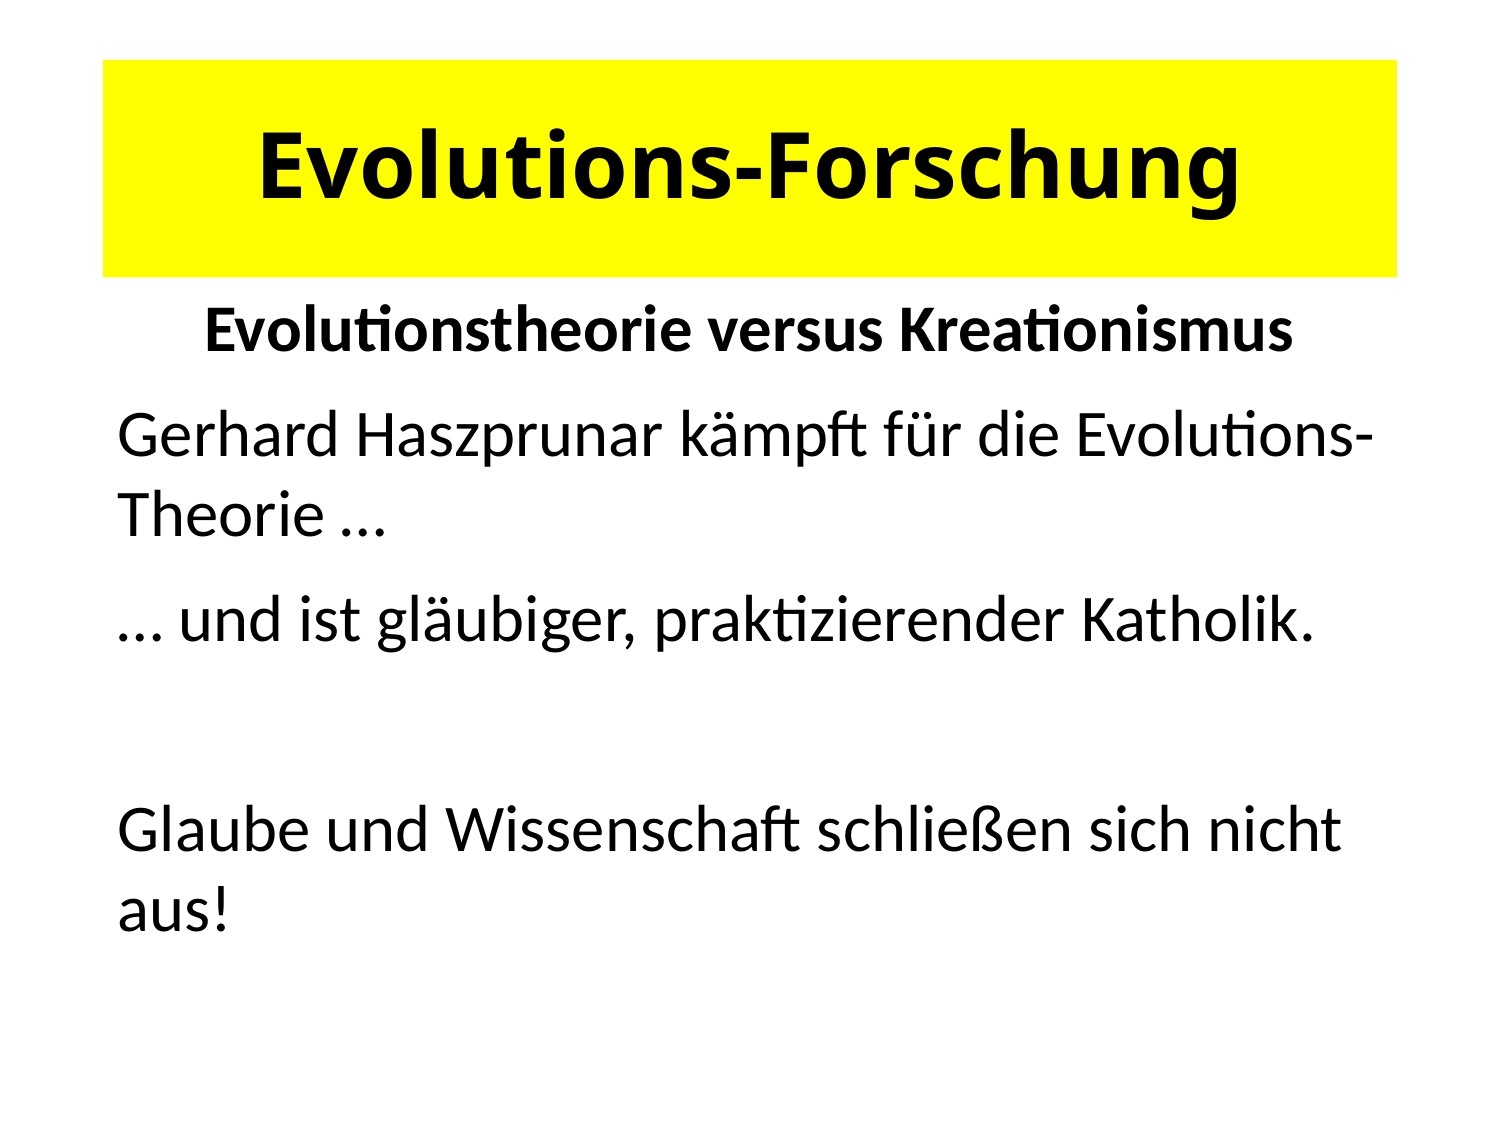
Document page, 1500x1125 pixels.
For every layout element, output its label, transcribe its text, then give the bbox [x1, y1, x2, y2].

text_box Evolutionstheorie versus Kreationismus Gerhard Haszprunar kämpft für die Evolutions-Theorie … … und ist gläubiger, praktizierender Katholik. Glaube und Wissenschaft schließen sich nicht aus! [103, 277, 1397, 952]
title Evolutions-Forschung [103, 59, 1397, 277]
